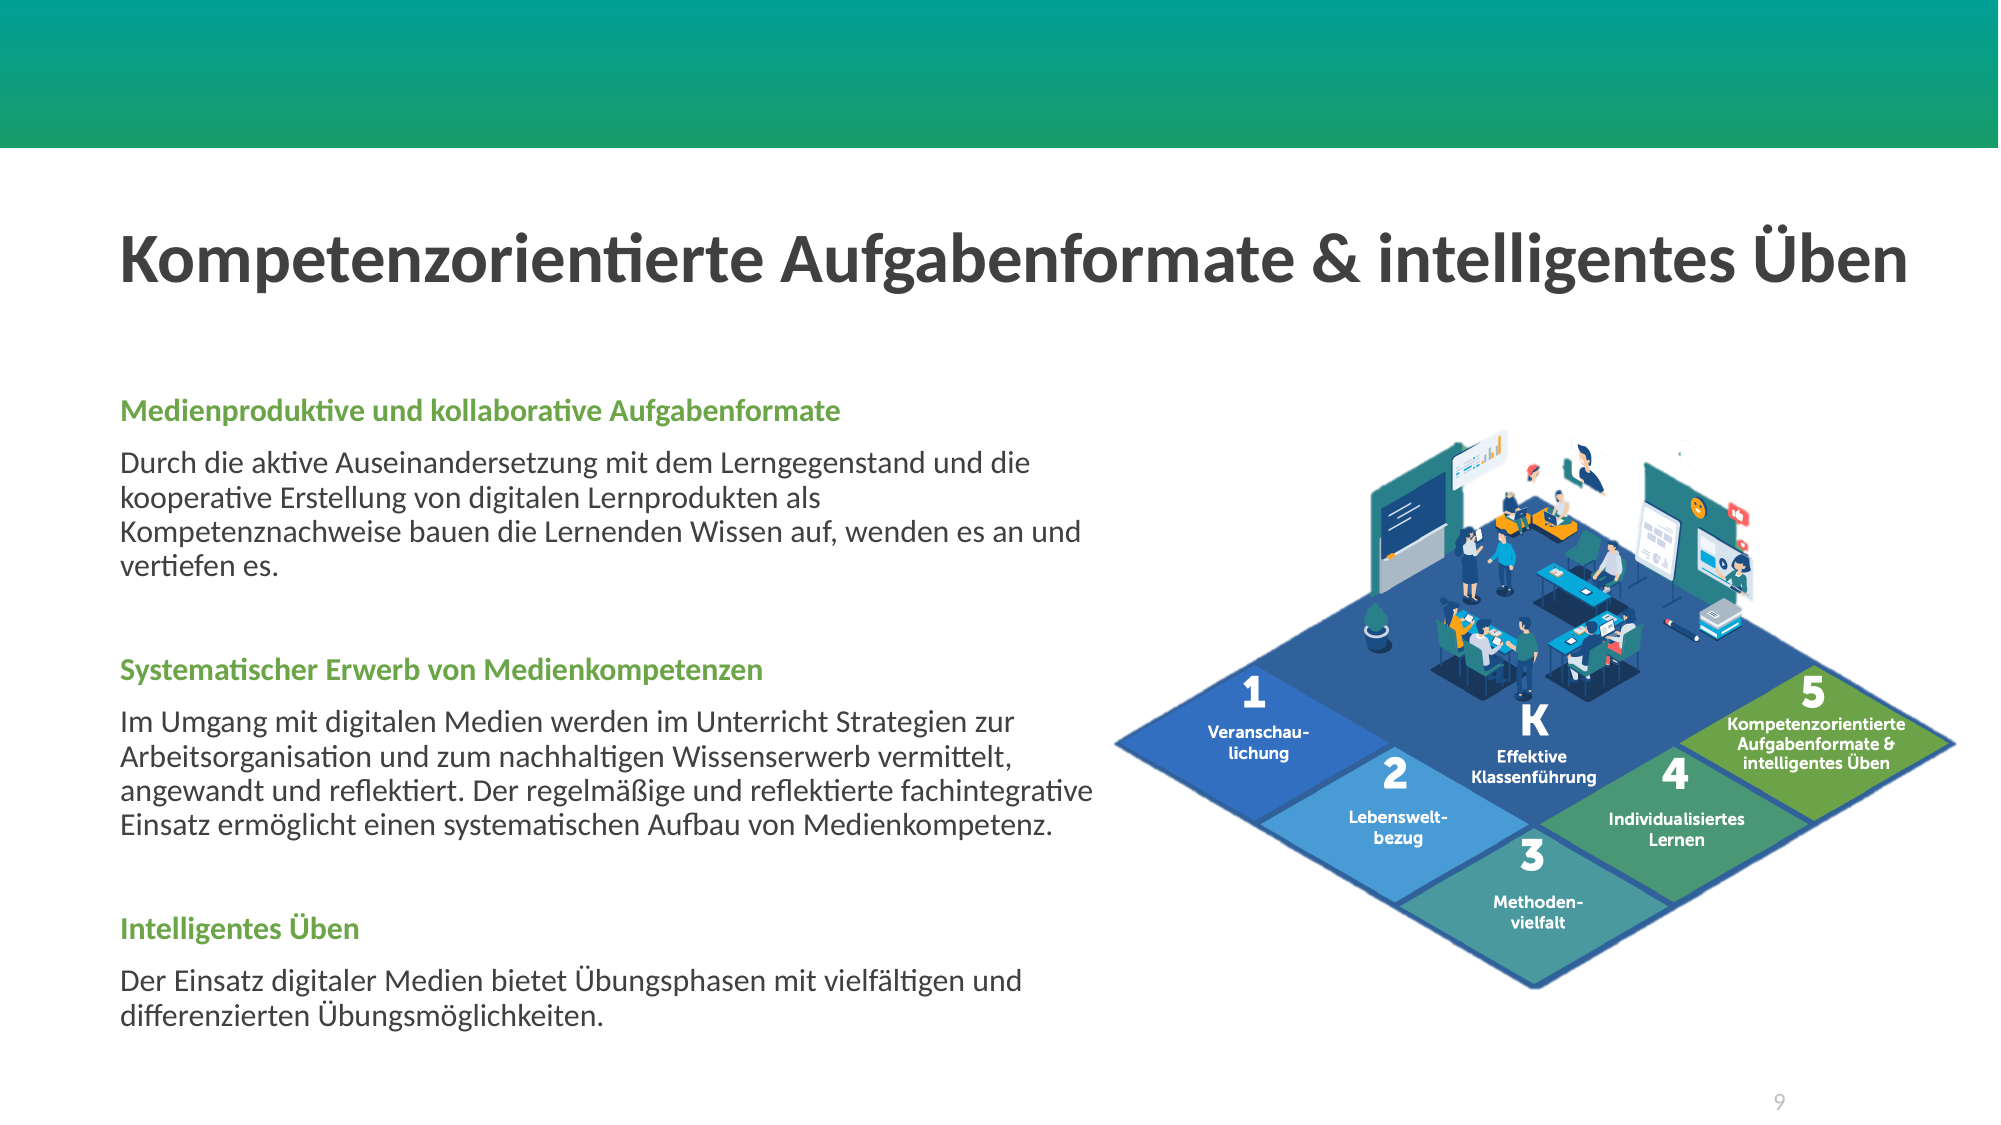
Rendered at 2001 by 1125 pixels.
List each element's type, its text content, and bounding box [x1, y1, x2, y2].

list Medienproduktive und kollaborative Aufgabenformate Durch die aktive Auseinandersetzung mit dem Lerngegenstand und die kooperative Erstellung von digitalen Lernprodukten als Kompetenznachweise bauen die Lernenden Wissen auf, wenden es an und vertiefen es. Systematischer Erwerb von Medienkompetenzen Im Umgang mit digitalen Medien werden im Unterricht Strategien zur Arbeitsorganisation und zum nachhaltigen Wissenserwerb vermittelt, angewandt und reflektiert. Der regelmäßige und reflektierte fachintegrative Einsatz ermöglicht einen systematischen Aufbau von Medienkompetenz. Intelligentes Üben Der Einsatz digitaler Medien bietet Übungsphasen mit vielfältigen und differenzierten Übungsmöglichkeiten. [105, 386, 1122, 1076]
picture [1086, 386, 1982, 994]
slide_number 9 [1350, 1075, 1801, 1125]
list Kompetenzorientierte Aufgabenformate & intelligentes Üben [105, 170, 1982, 306]
